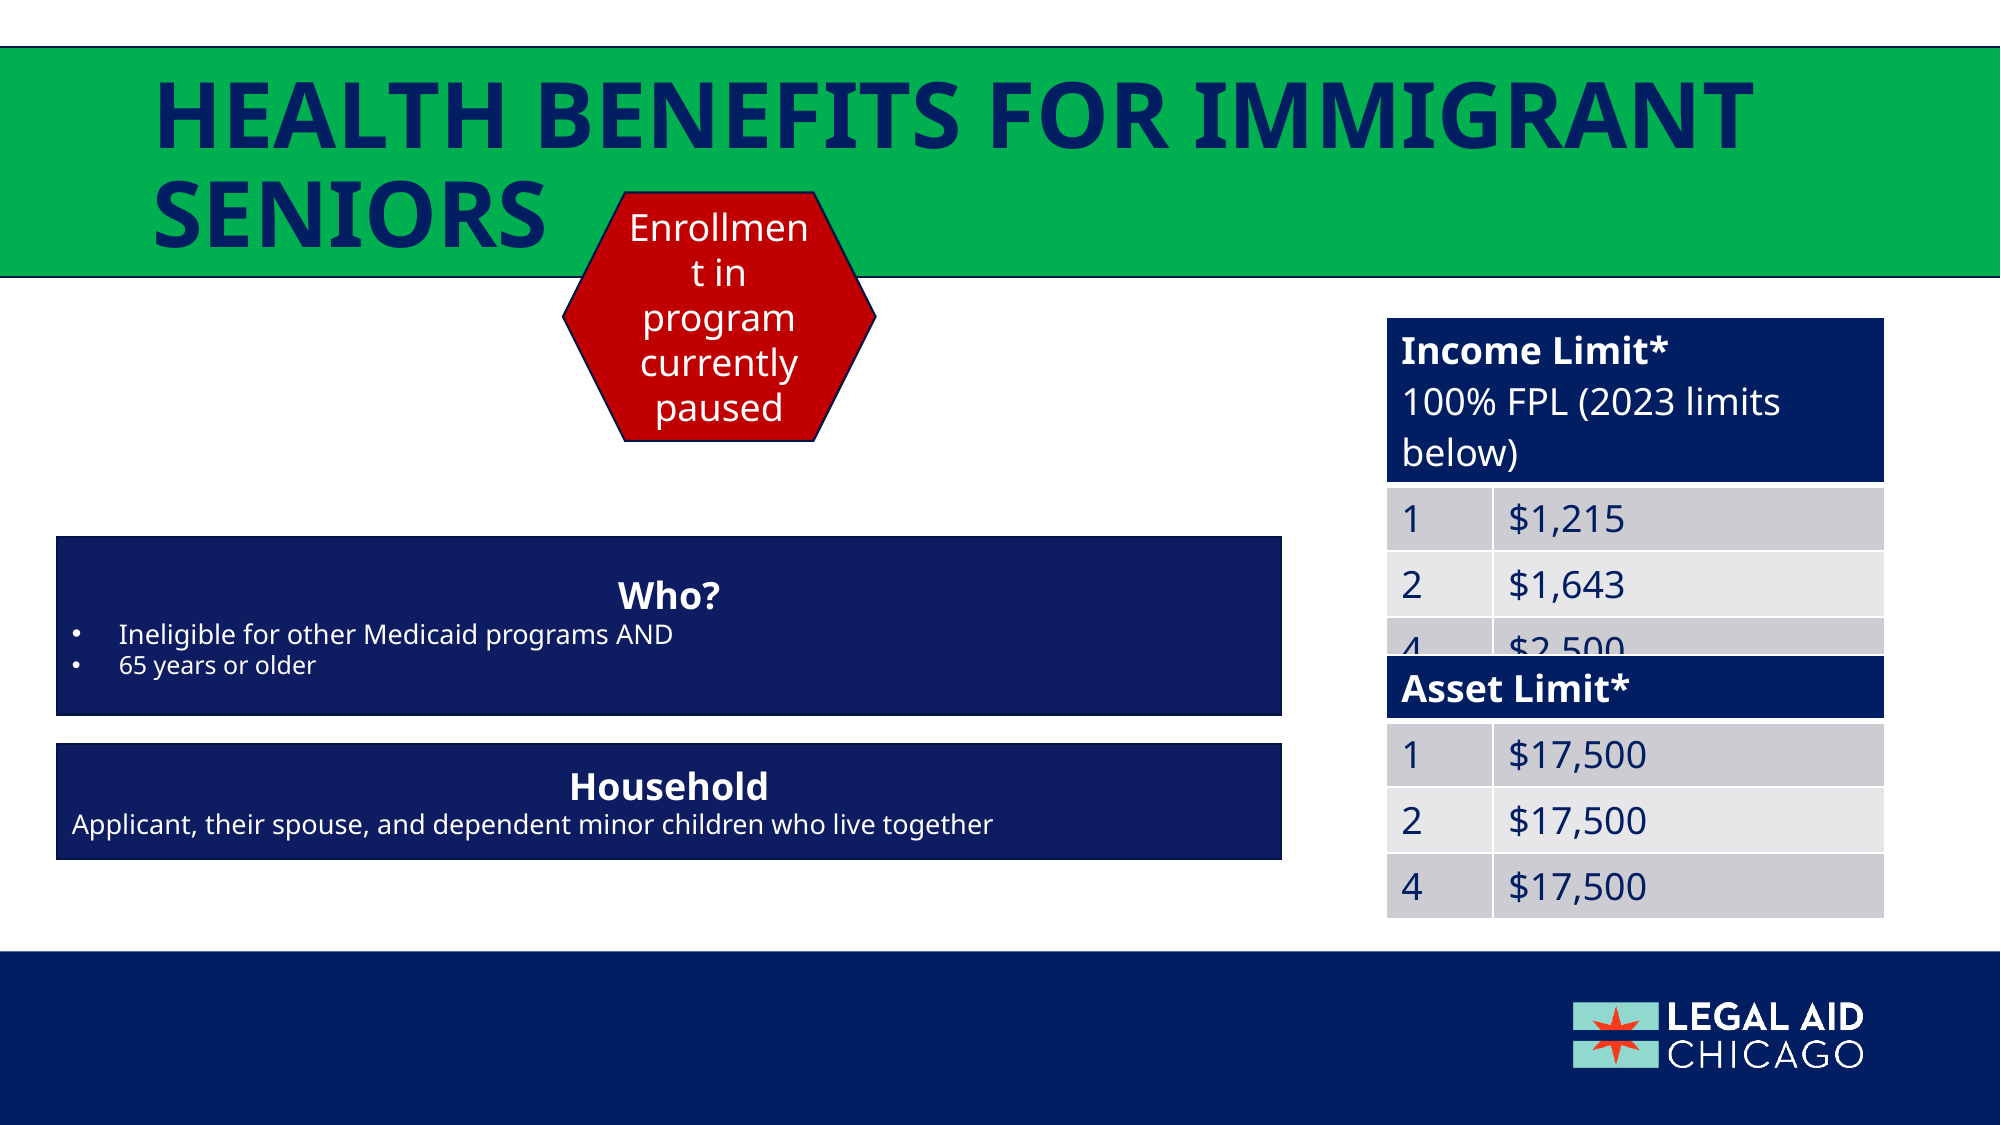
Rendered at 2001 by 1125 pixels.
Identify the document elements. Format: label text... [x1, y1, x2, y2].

picture [1573, 1002, 1863, 1068]
table_cell 2 [1387, 788, 1492, 852]
text_box Household Applicant, their spouse, and dependent minor children who live together [56, 743, 1282, 860]
title Health benefits for immigrant seniors [137, 59, 1863, 278]
table_header Income Limit* 100% FPL (2023 limits below) [1387, 318, 1884, 482]
table_cell 2 [1387, 552, 1492, 616]
table_cell 4 [1387, 854, 1492, 918]
text_box Who? Ineligible for other Medicaid programs AND 65 years or older [56, 536, 1282, 716]
table_cell $17,500 [1494, 724, 1884, 786]
table_cell $2,500 [1494, 618, 1884, 654]
table_cell $17,500 [1494, 788, 1884, 852]
table_cell $1,215 [1494, 488, 1884, 550]
table_cell 1 [1387, 488, 1492, 550]
text_box Enrollment in program currently paused [561, 191, 877, 442]
table_cell 1 [1387, 724, 1492, 786]
table_cell $17,500 [1494, 854, 1884, 918]
table_header Asset Limit* [1387, 656, 1884, 718]
table_cell 4 [1387, 618, 1492, 654]
table_cell $1,643 [1494, 552, 1884, 616]
text_box [0, 46, 2000, 278]
